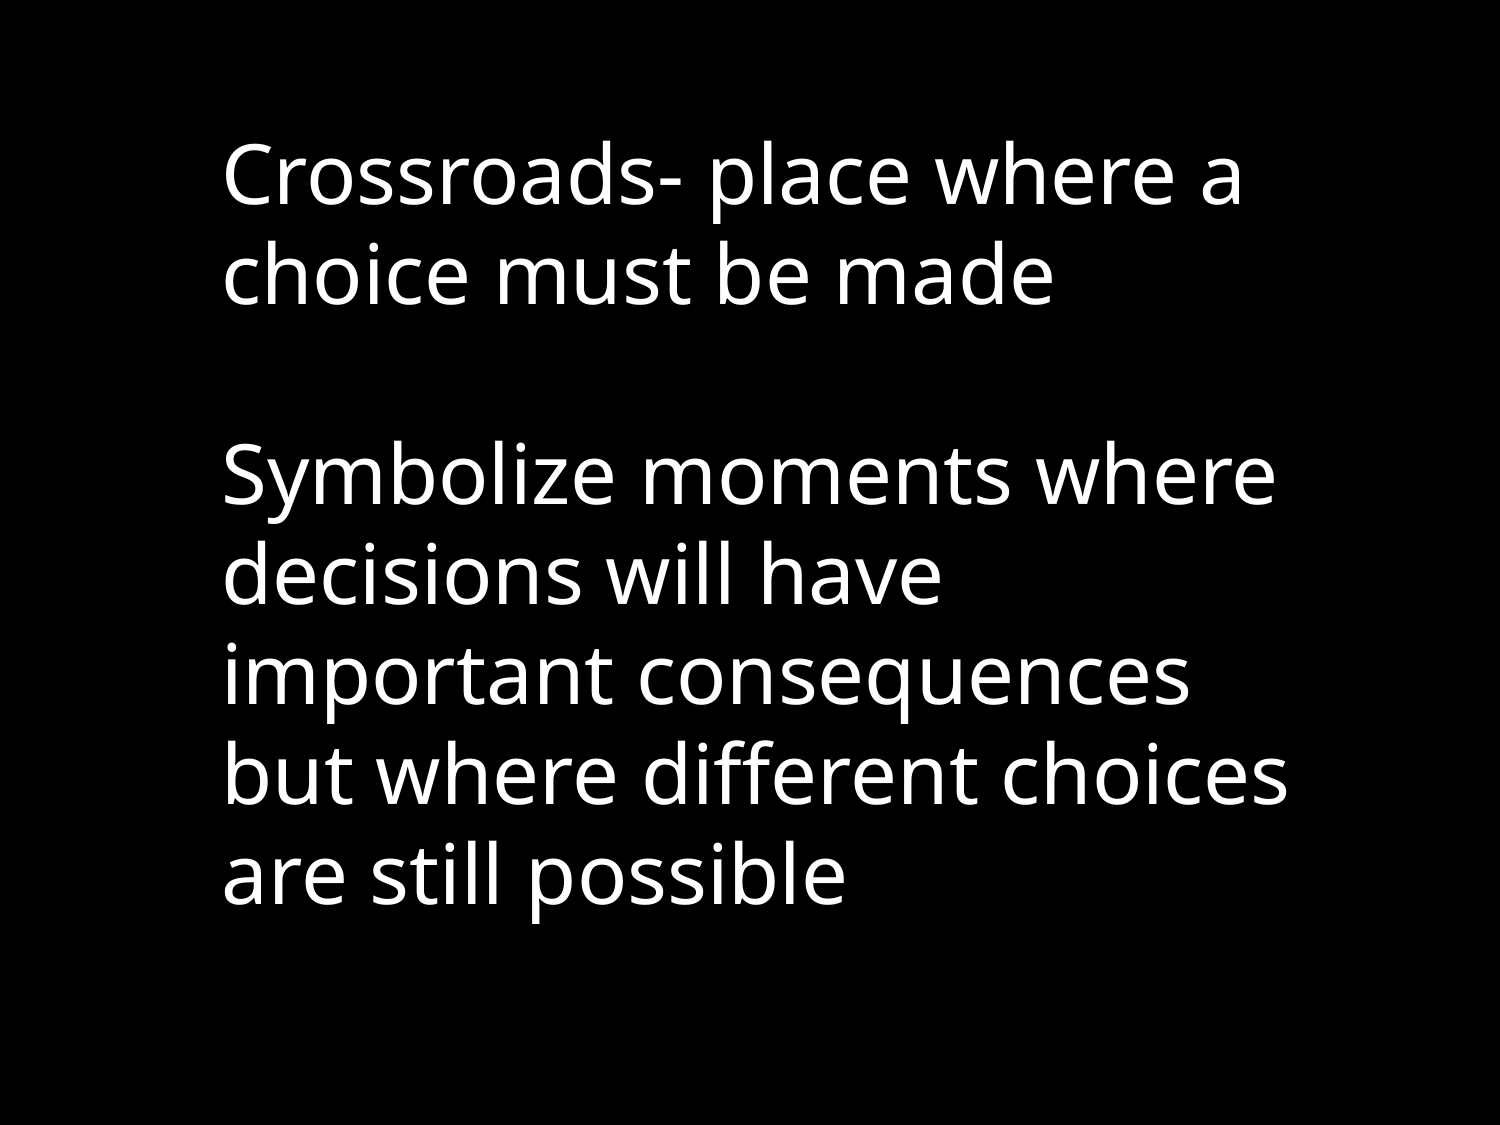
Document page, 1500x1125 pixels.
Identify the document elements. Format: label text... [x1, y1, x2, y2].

text_box Crossroads- place where a choice must be made Symbolize moments where decisions will have important consequences but where different choices are still possible [206, 113, 1326, 929]
